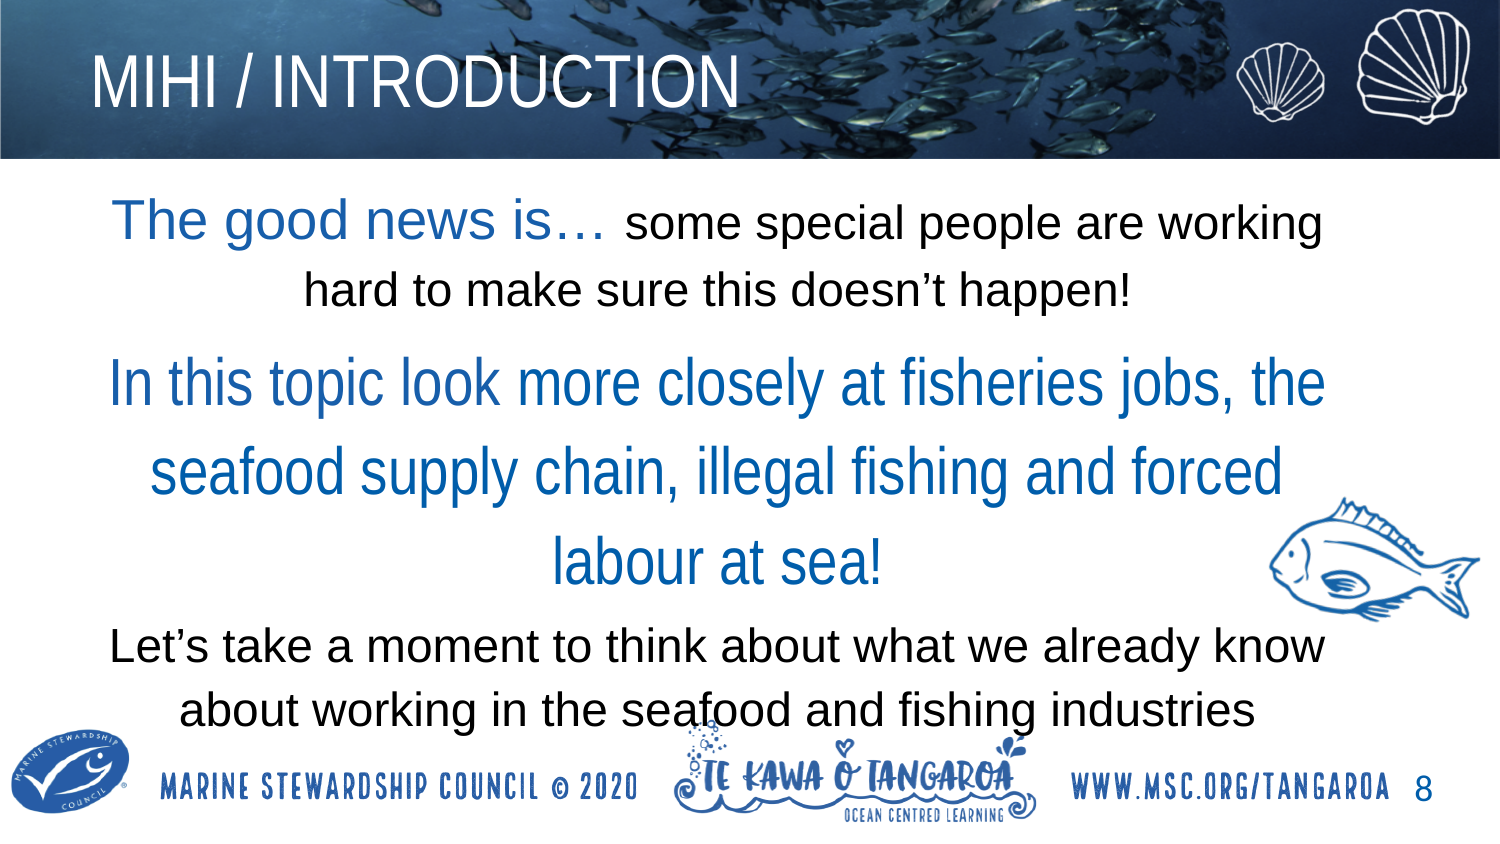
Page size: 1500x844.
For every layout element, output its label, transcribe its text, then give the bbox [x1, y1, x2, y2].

picture [0, 0, 1500, 163]
picture [1245, 430, 1500, 688]
list The good news is… some special people are working hard to make sure this doesn’t happen! In this topic look more closely at fisheries jobs, the seafood supply chain, illegal fishing and forced labour at sea! Let’s take a moment to think about what we already know about working in the seafood and fishing industries [75, 167, 1362, 791]
picture [0, 698, 1404, 835]
title MIHI / INTRODUCTION [75, 15, 1339, 140]
